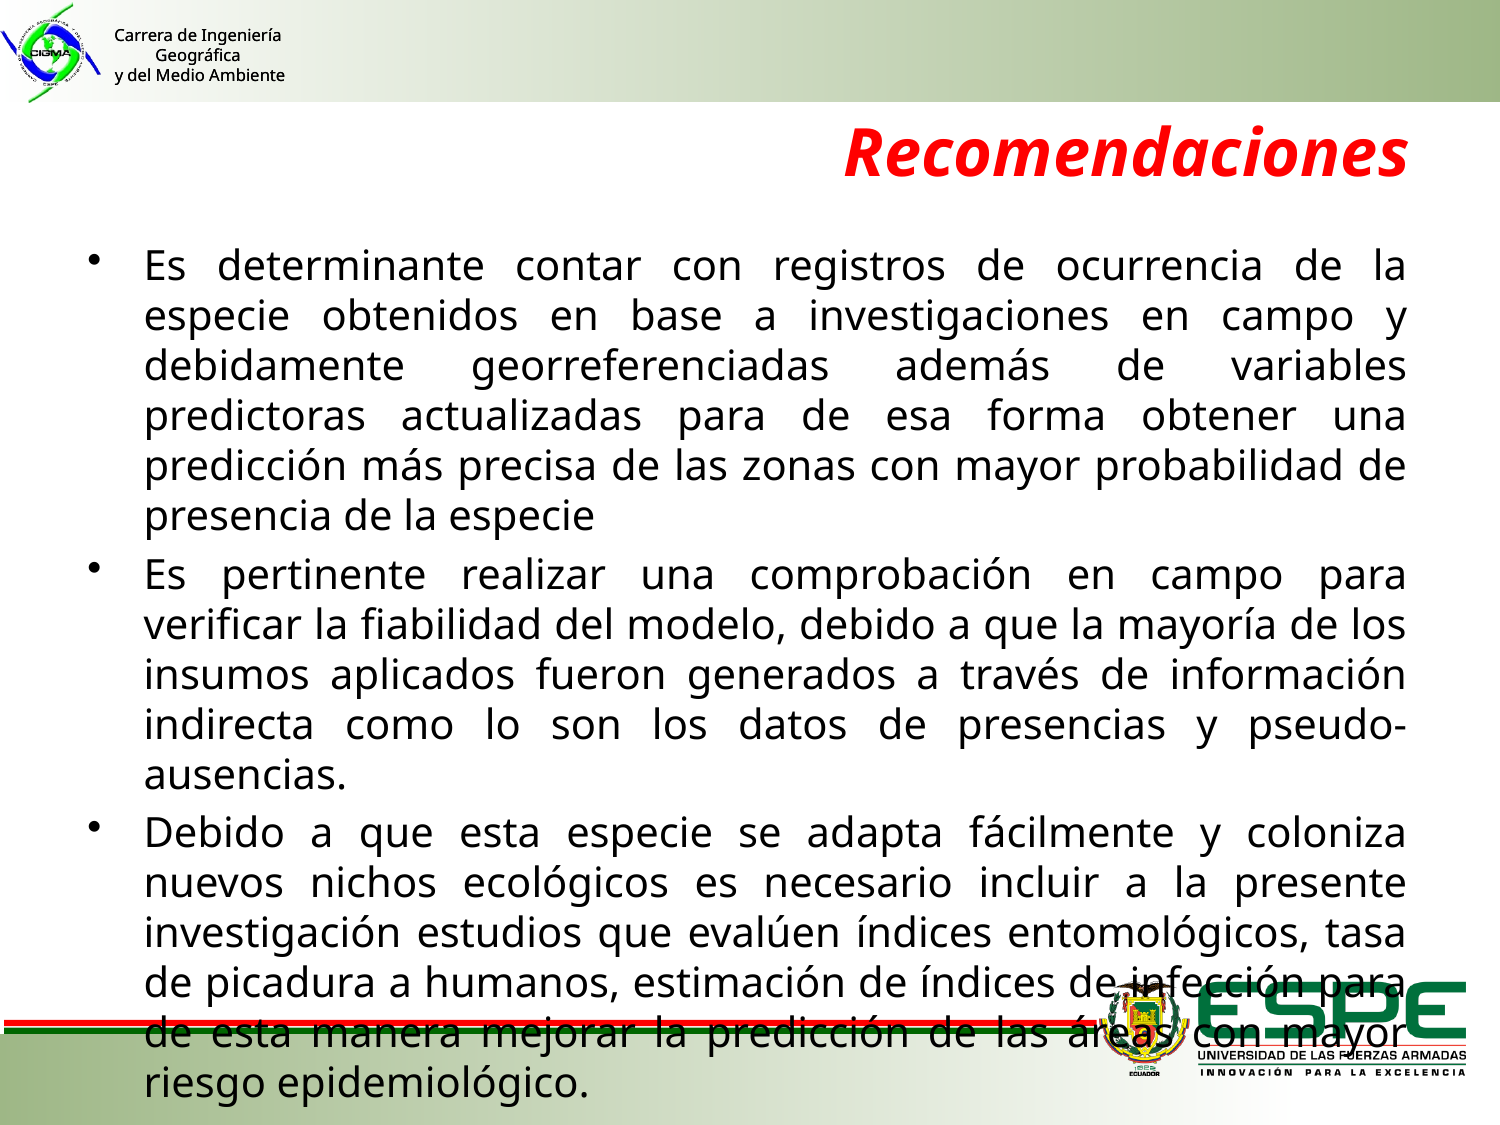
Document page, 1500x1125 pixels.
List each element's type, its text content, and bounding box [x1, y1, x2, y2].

picture [1099, 981, 1466, 1076]
picture [0, 2, 101, 103]
title Recomendaciones [72, 102, 1425, 279]
list Es determinante contar con registros de ocurrencia de la especie obtenidos en base a investigaciones en campo y debidamente georreferenciadas además de variables predictoras actualizadas para de esa forma obtener una predicción más precisa de las zonas con mayor probabilidad de presencia de la especie Es pertinente realizar una comprobación en campo para verificar la fiabilidad del modelo, debido a que la mayoría de los insumos aplicados fueron generados a través de información indirecta como lo son los datos de presencias y pseudo-ausencias. Debido a que esta especie se adapta fácilmente y coloniza nuevos nichos ecológicos es necesario incluir a la presente investigación estudios que evalúen índices entomológicos, tasa de picadura a humanos, estimación de índices de infección para de esta manera mejorar la predicción de las áreas con mayor riesgo epidemiológico. [72, 279, 1423, 928]
